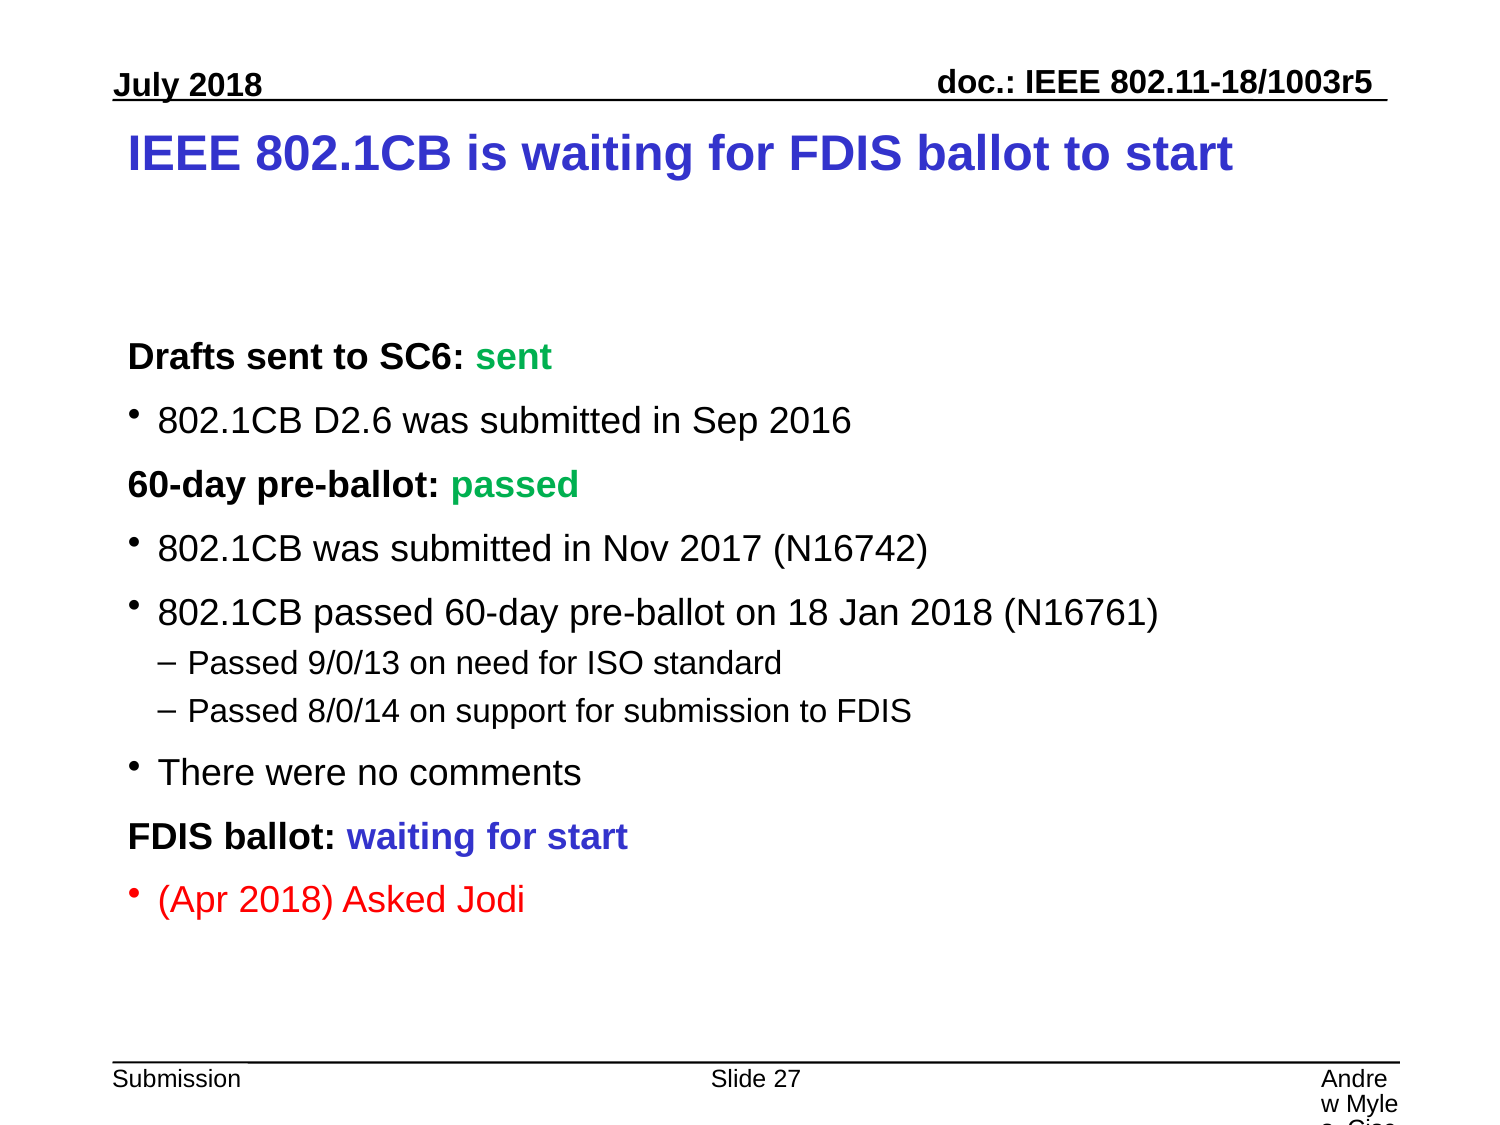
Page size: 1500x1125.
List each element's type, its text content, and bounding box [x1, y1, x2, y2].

footer Andrew Myles, Cisco [1320, 1061, 1402, 1093]
list Drafts sent to SC6: sent 802.1CB D2.6 was submitted in Sep 2016 60-day pre-ballot: passed 802.1CB was submitted in Nov 2017 (N16742) 802.1CB passed 60-day pre-ballot on 18 Jan 2018 (N16761) Passed 9/0/13 on need for ISO standard Passed 8/0/14 on support for submission to FDIS There were no comments FDIS ballot: waiting for start (Apr 2018) Asked Jodi [112, 324, 1388, 1000]
title IEEE 802.1CB is waiting for FDIS ballot to start [112, 112, 1388, 288]
slide_number Slide 27 [709, 1061, 803, 1093]
